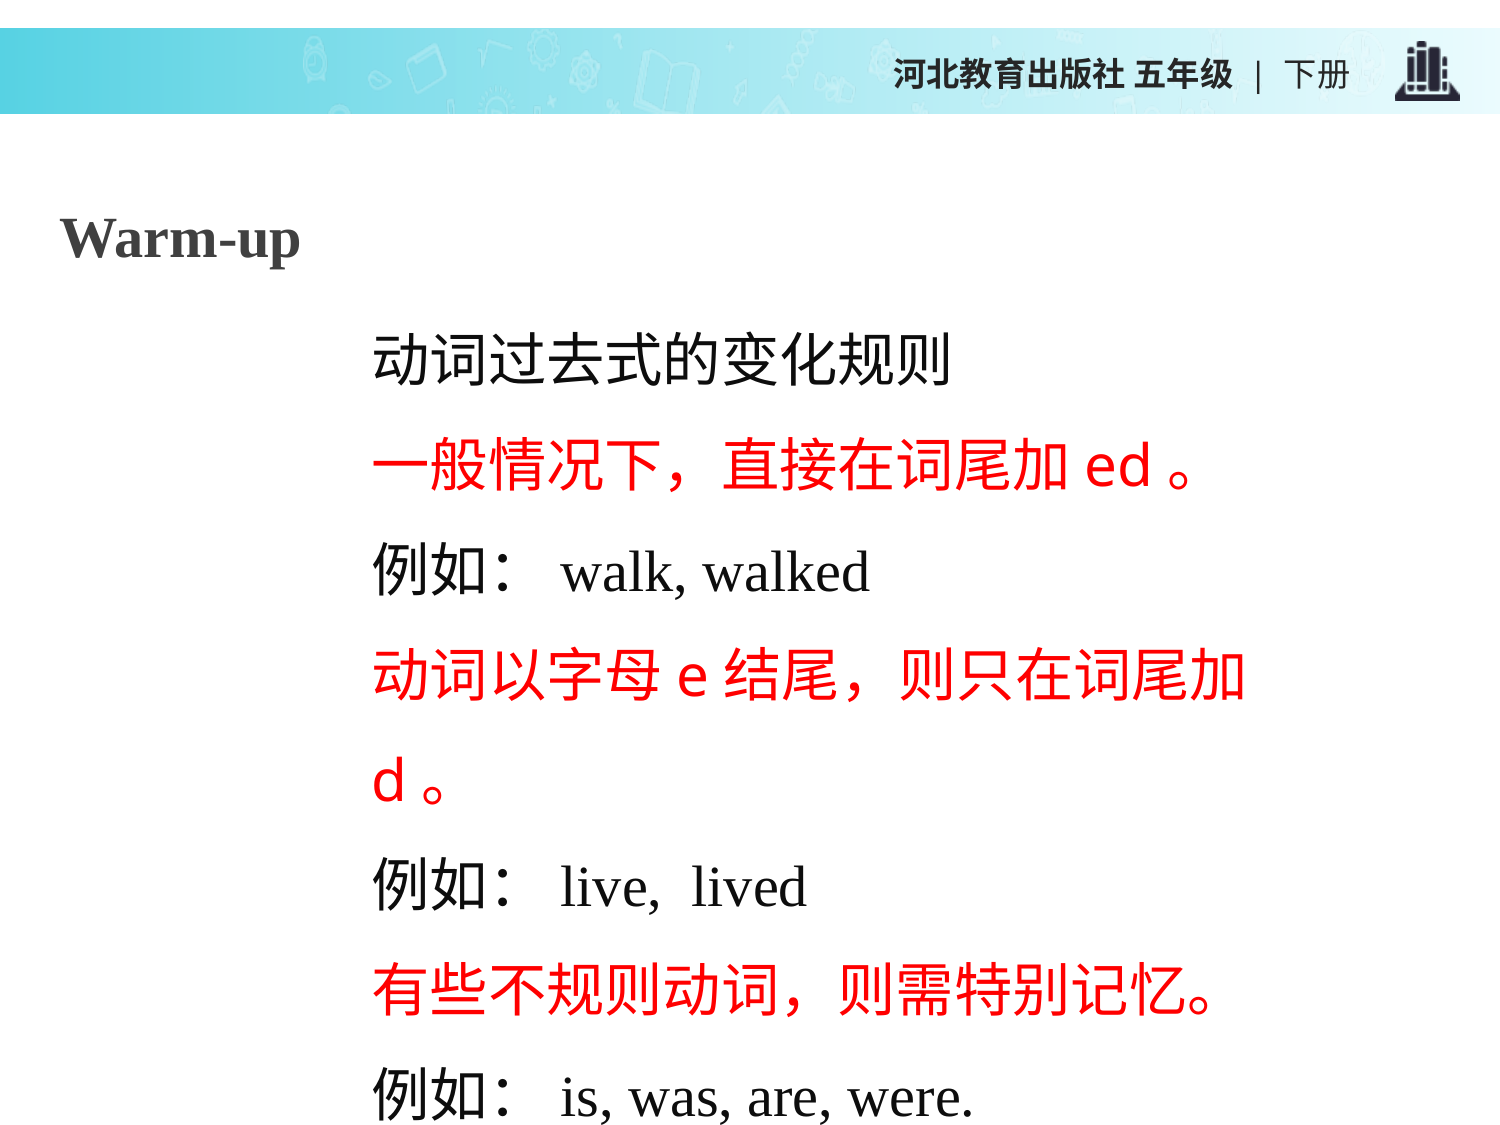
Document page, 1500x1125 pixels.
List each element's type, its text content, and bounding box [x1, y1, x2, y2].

picture [303, 29, 1385, 114]
text_box 动词过去式的变化规则 一般情况下，直接在词尾加ed。 例如：walk, walked 动词以字母e结尾，则只在词尾加d。 例如：live, lived 有些不规则动词，则需特别记忆。 例如：is, was, are, were. [356, 315, 1345, 1125]
picture [1395, 41, 1460, 101]
text_box Warm-up [44, 192, 318, 277]
text_box 河北教育出版社 五年级 | 下册 [878, 46, 1396, 101]
